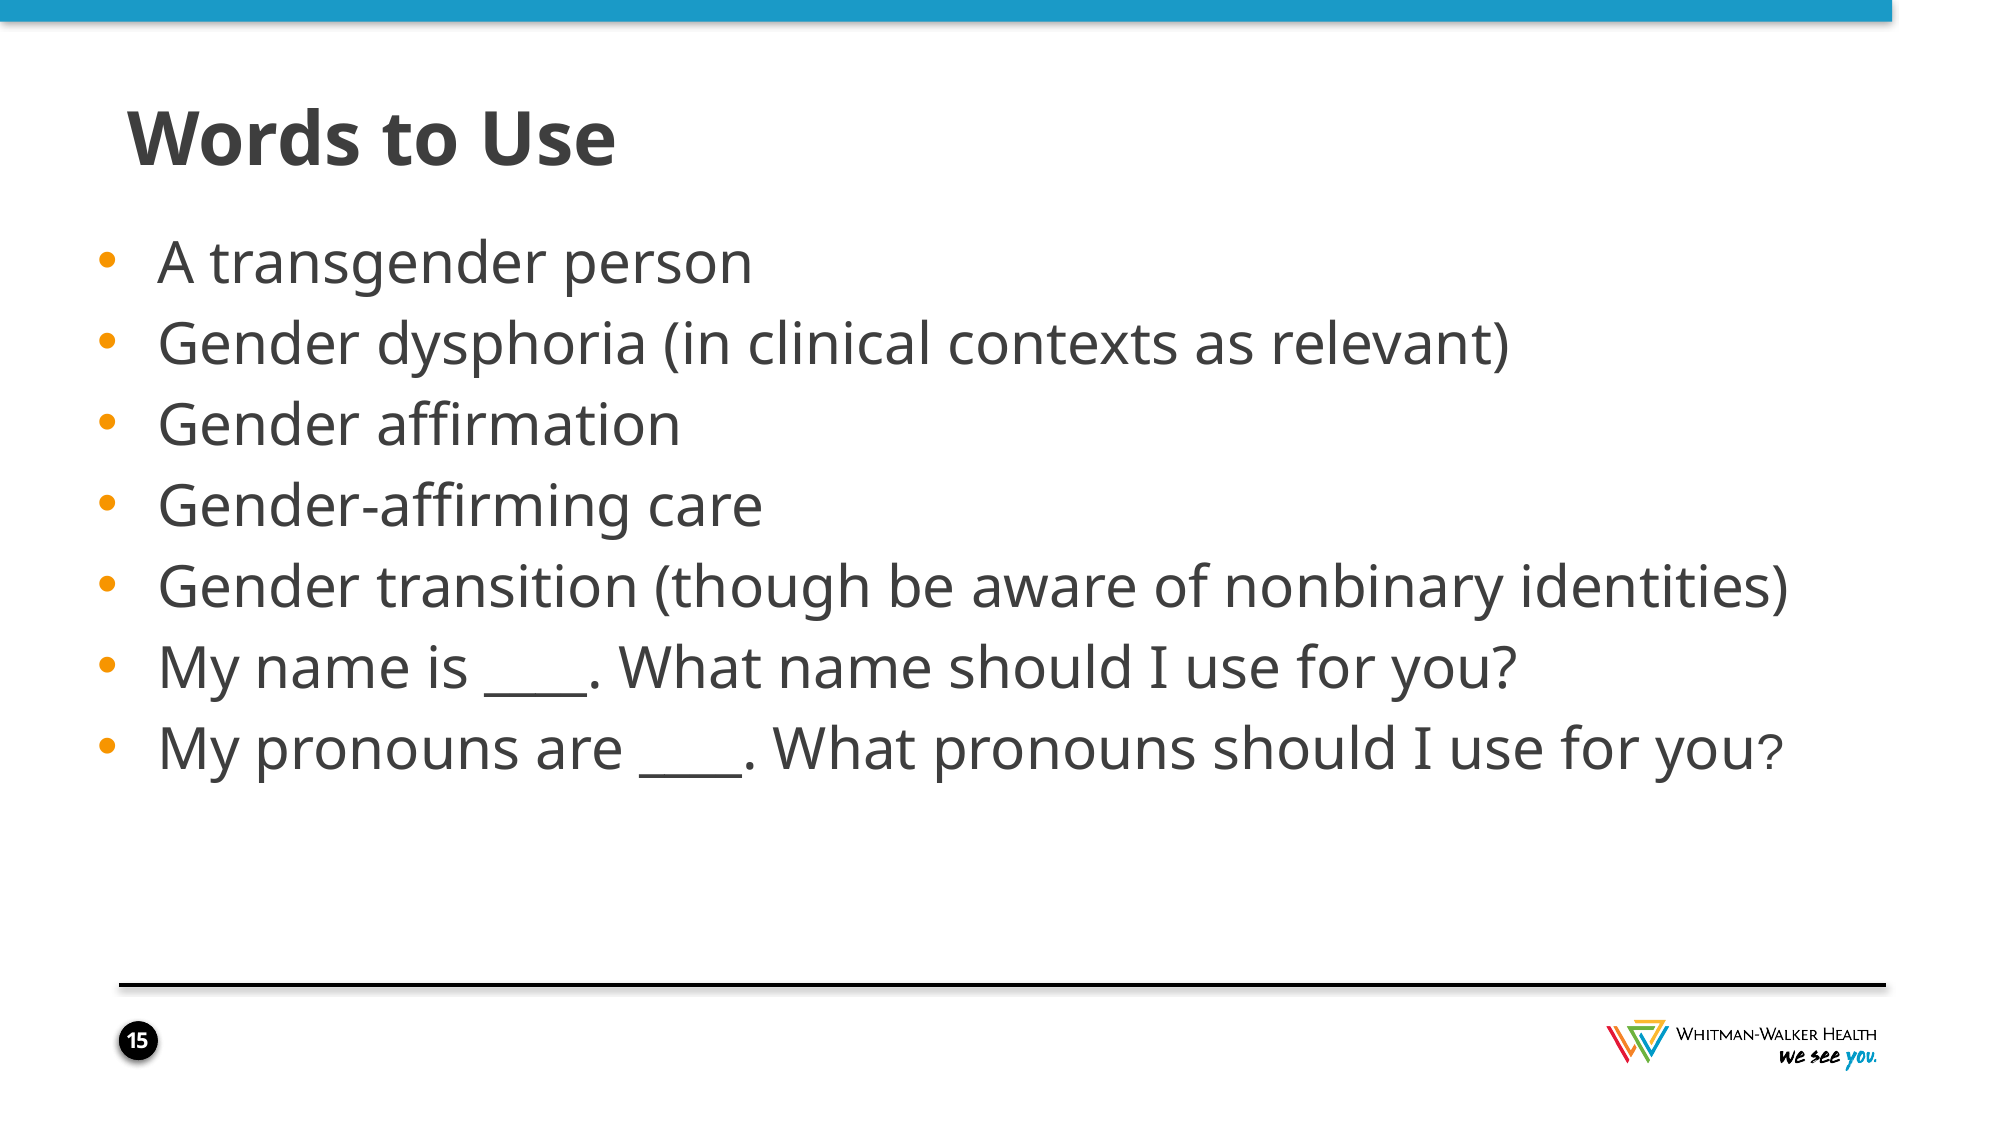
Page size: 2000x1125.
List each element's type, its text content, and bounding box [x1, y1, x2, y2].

text_box A transgender person Gender dysphoria (in clinical contexts as relevant) Gender affirmation Gender-affirming care Gender transition (though be aware of nonbinary identities) My name is ____. What name should I use for you? My pronouns are ____. What pronouns should I use for you? [82, 231, 1807, 955]
text_box Words to Use [112, 111, 1344, 231]
picture [1596, 1011, 1893, 1073]
